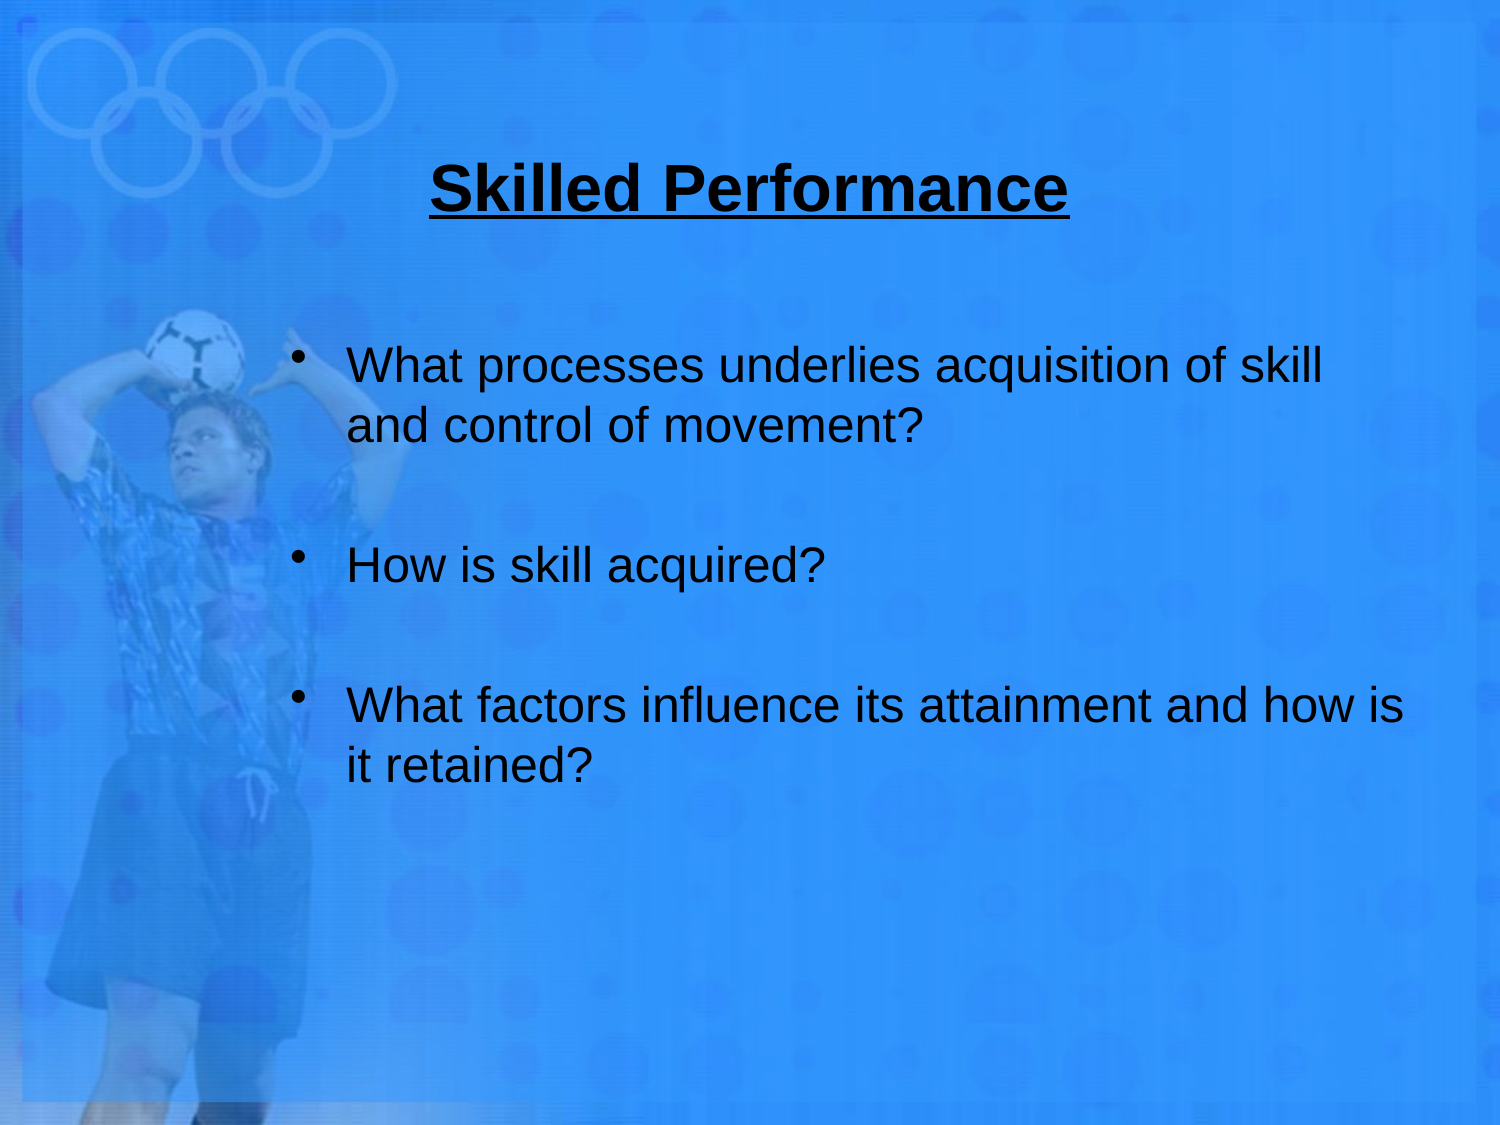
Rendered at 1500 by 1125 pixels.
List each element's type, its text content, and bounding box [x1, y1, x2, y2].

picture [0, 0, 1500, 1125]
title Skilled Performance [74, 45, 1425, 233]
list What processes underlies acquisition of skill and control of movement? How is skill acquired? What factors influence its attainment and how is it retained? [275, 255, 1425, 1000]
